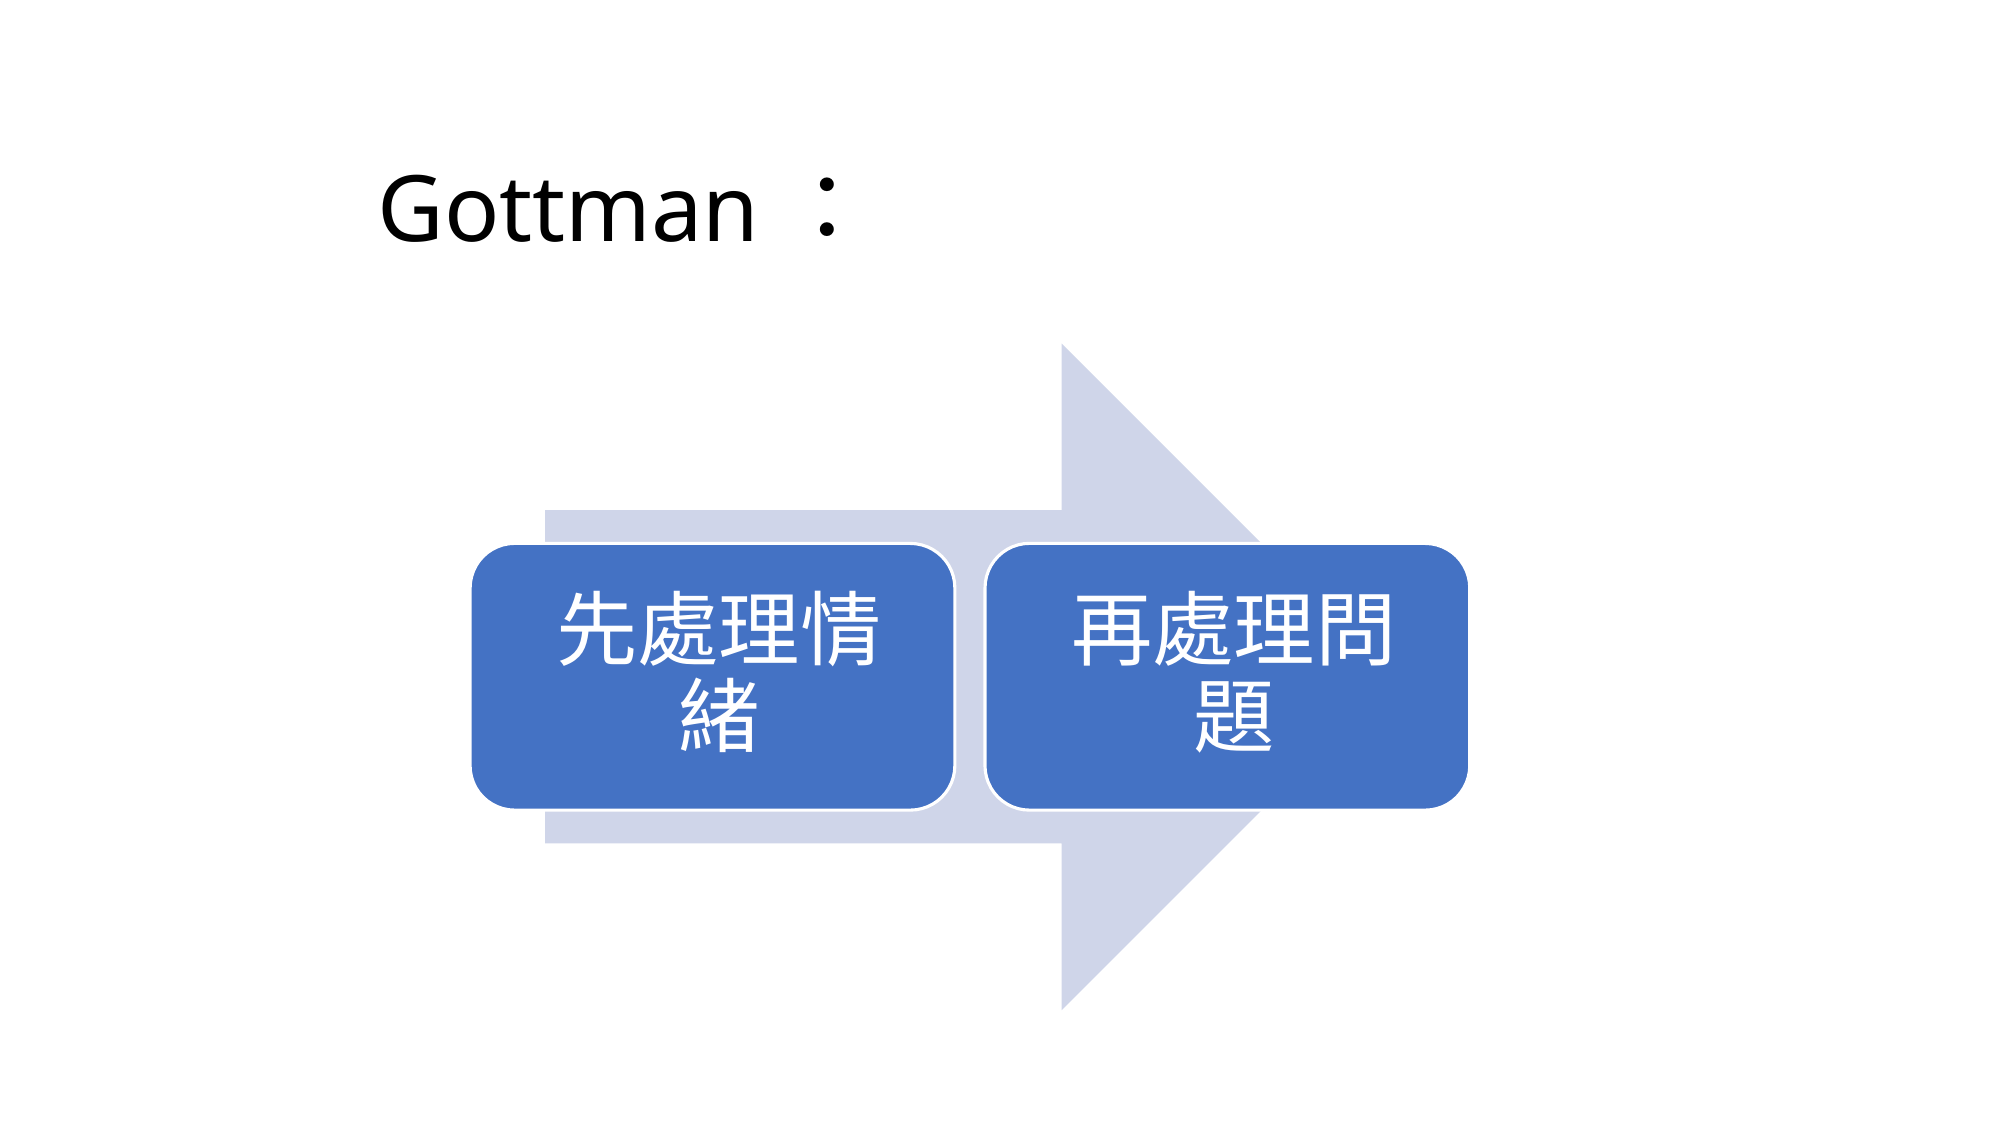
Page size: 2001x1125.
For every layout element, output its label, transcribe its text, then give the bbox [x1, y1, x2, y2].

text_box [469, 343, 1470, 1011]
title Gottman： [362, 79, 1638, 344]
